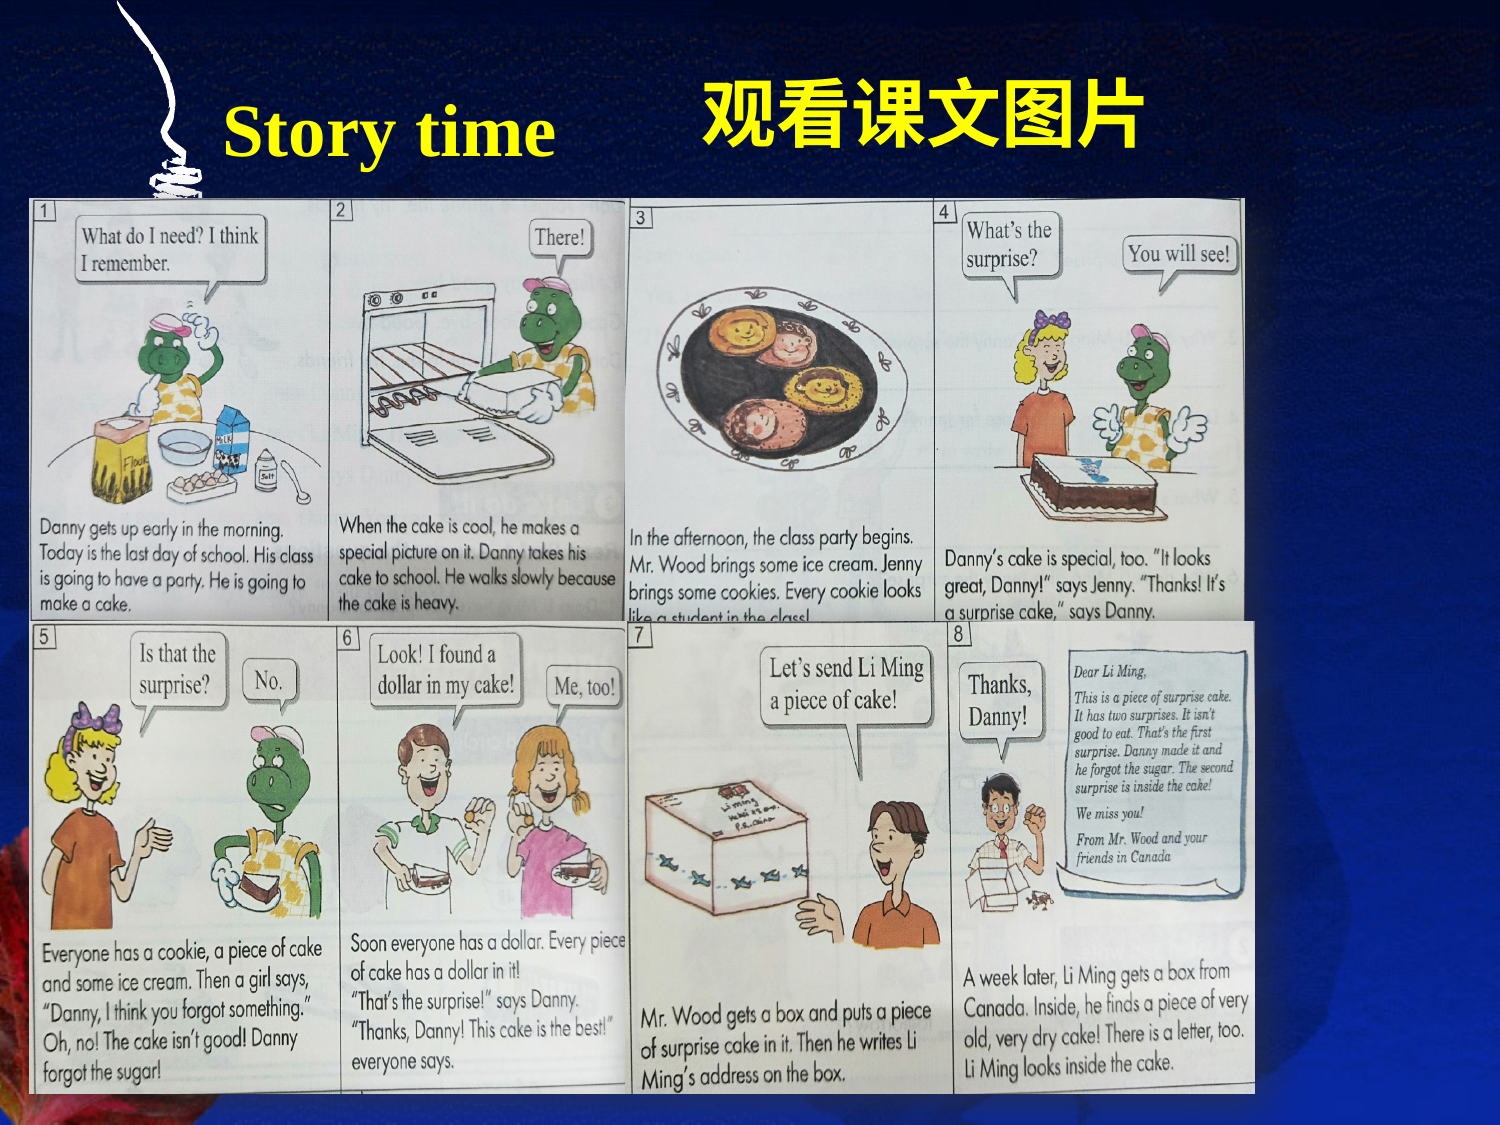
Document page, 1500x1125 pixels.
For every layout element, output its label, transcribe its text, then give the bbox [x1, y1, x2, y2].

text_box Story time [320, 73, 674, 179]
text_box 观看课文图片 [686, 58, 1213, 164]
picture [0, 0, 1500, 1125]
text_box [67, 0, 316, 196]
